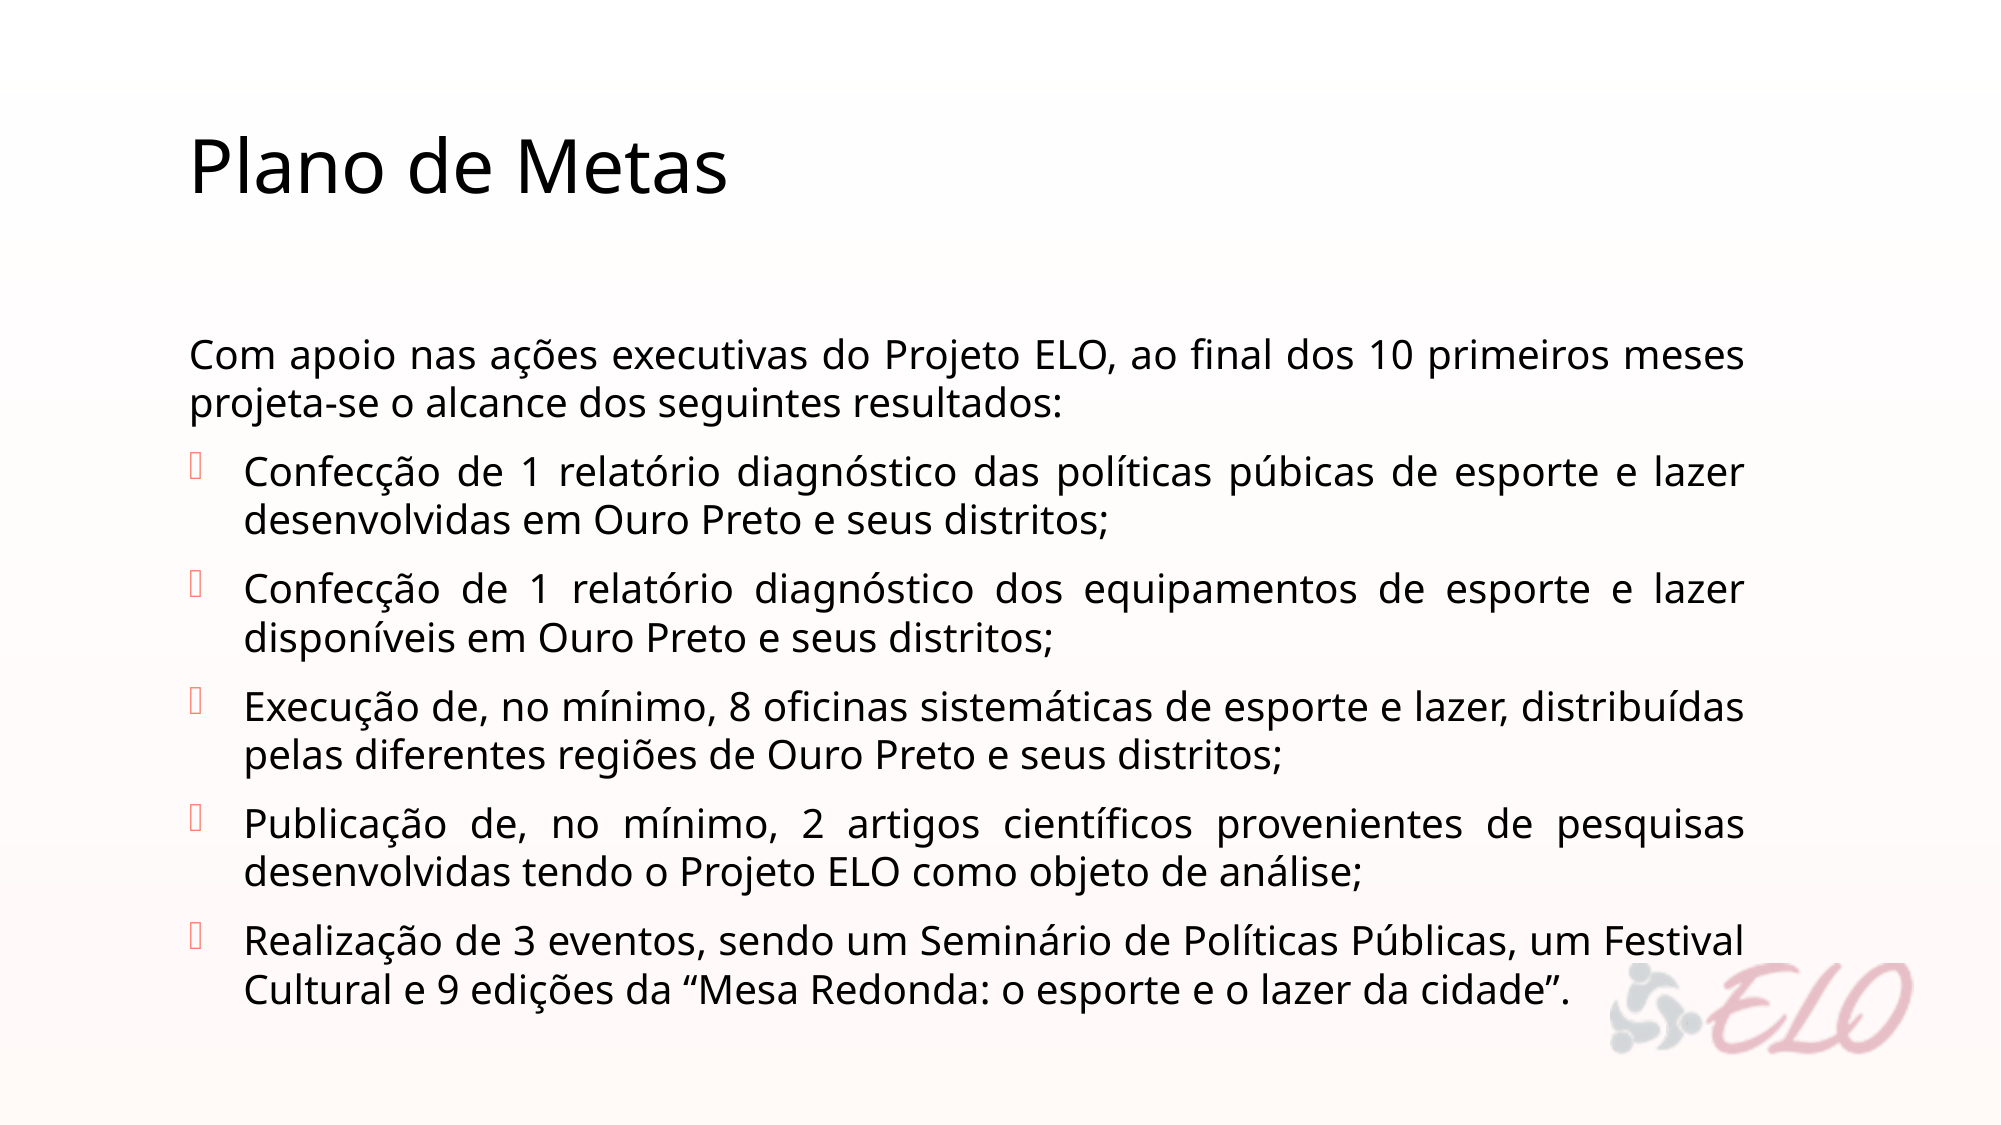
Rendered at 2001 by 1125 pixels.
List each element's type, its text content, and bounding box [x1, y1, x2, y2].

list Com apoio nas ações executivas do Projeto ELO, ao final dos 10 primeiros meses projeta-se o alcance dos seguintes resultados: Confecção de 1 relatório diagnóstico das políticas púbicas de esporte e lazer desenvolvidas em Ouro Preto e seus distritos; Confecção de 1 relatório diagnóstico dos equipamentos de esporte e lazer disponíveis em Ouro Preto e seus distritos; Execução de, no mínimo, 8 oficinas sistemáticas de esporte e lazer, distribuídas pelas diferentes regiões de Ouro Preto e seus distritos; Publicação de, no mínimo, 2 artigos científicos provenientes de pesquisas desenvolvidas tendo o Projeto ELO como objeto de análise; Realização de 3 eventos, sendo um Seminário de Políticas Públicas, um Festival Cultural e 9 edições da “Mesa Redonda: o esporte e o lazer da cidade”. [173, 321, 1763, 1059]
title Plano de Metas [173, 111, 1763, 321]
picture [1610, 963, 1915, 1060]
